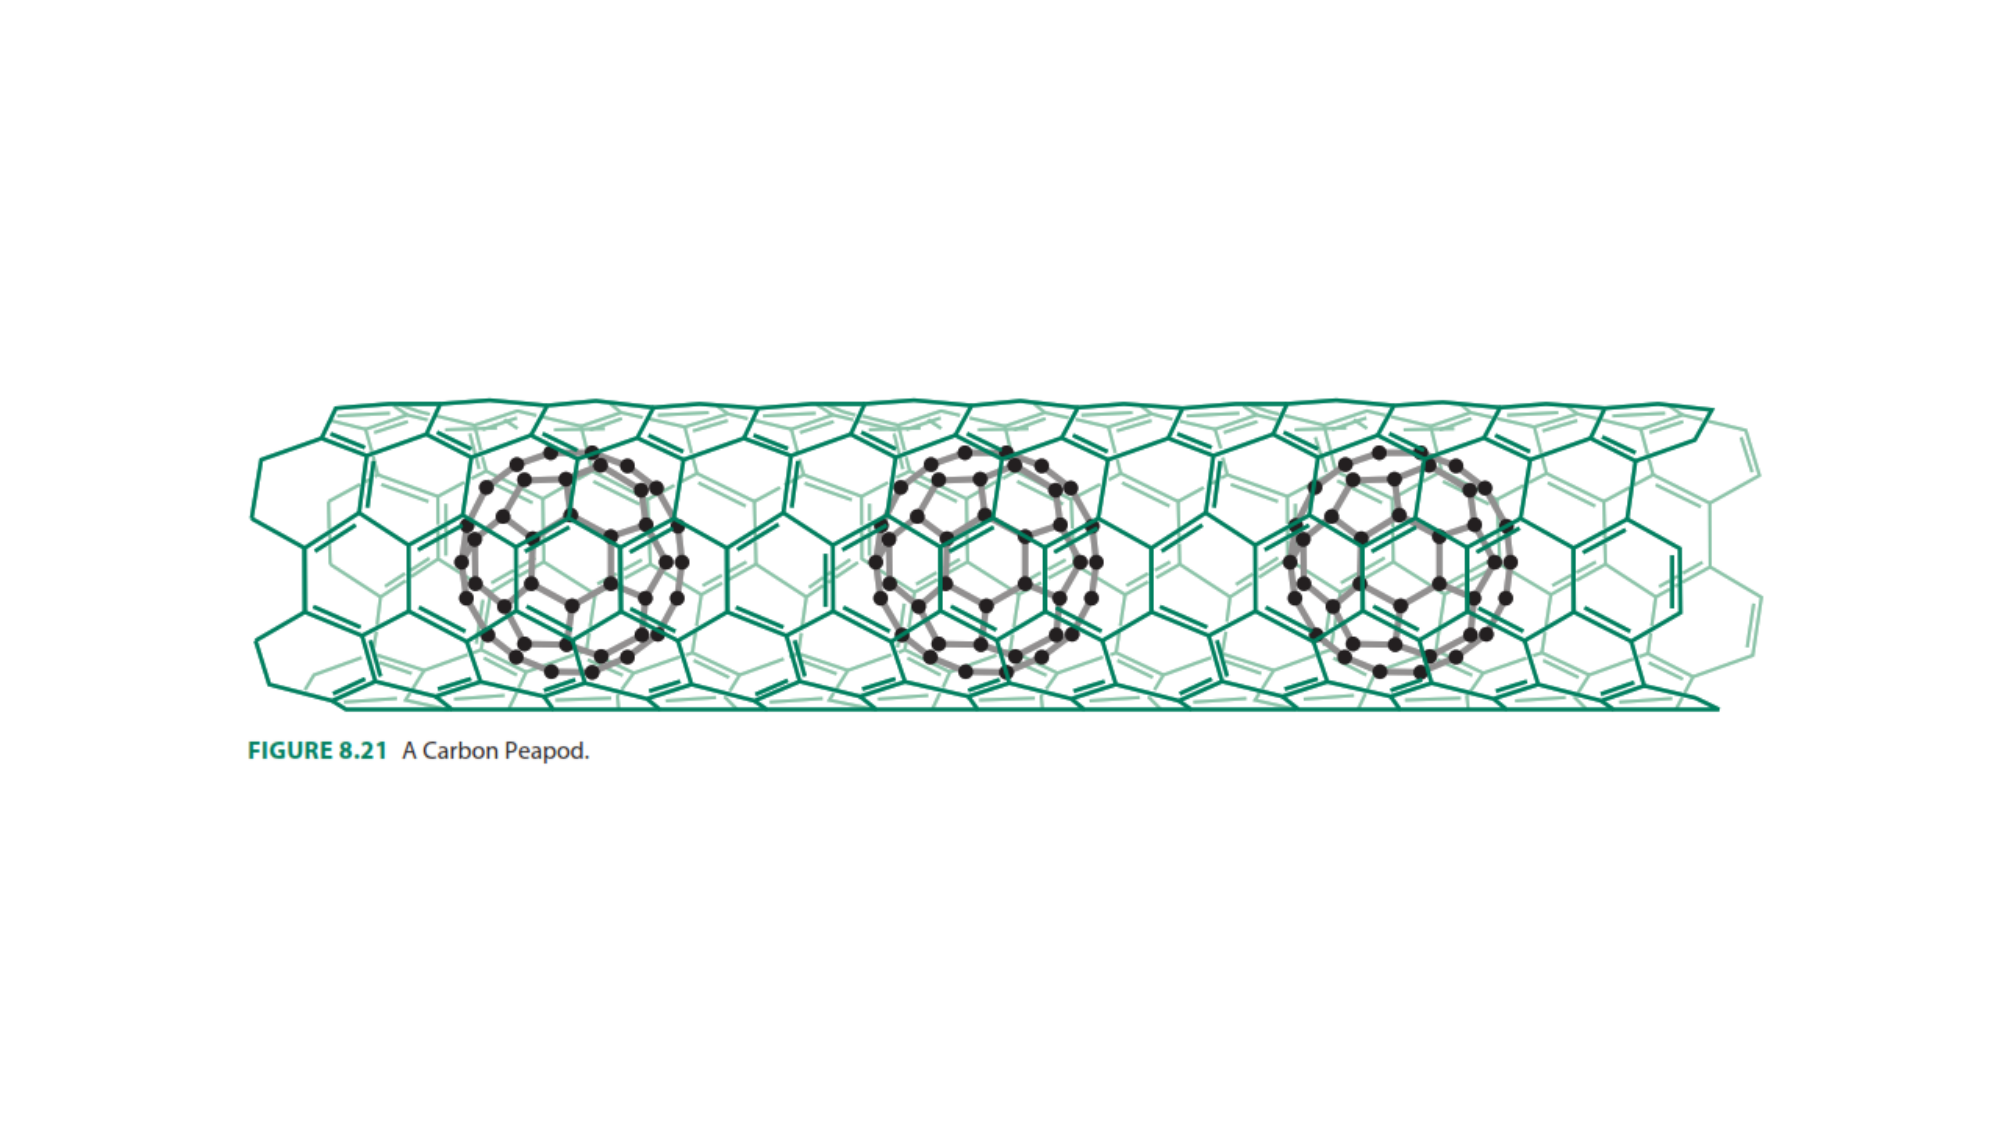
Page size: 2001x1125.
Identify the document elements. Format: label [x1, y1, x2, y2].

picture [202, 333, 1798, 792]
